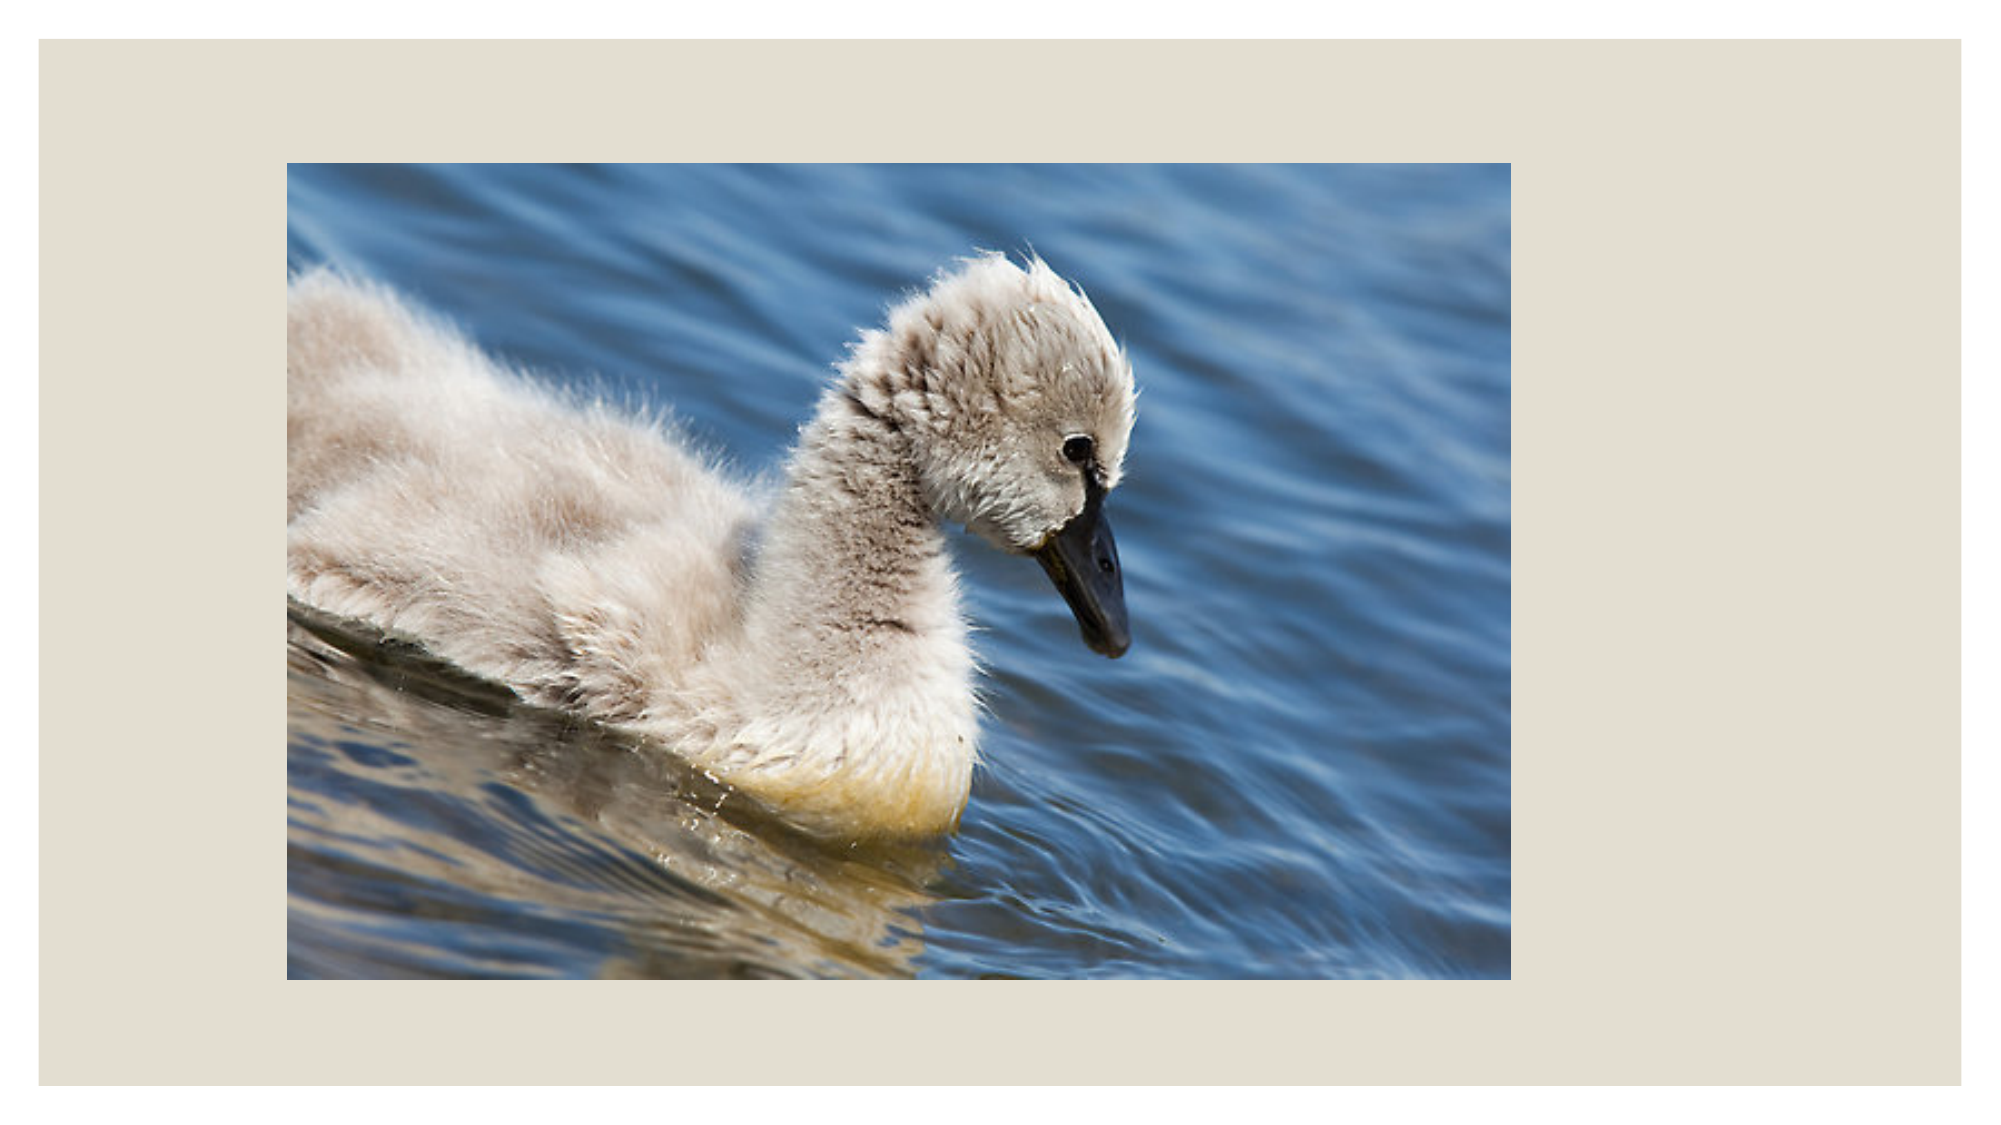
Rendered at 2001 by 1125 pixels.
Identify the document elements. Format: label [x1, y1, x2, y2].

picture [287, 163, 1511, 980]
